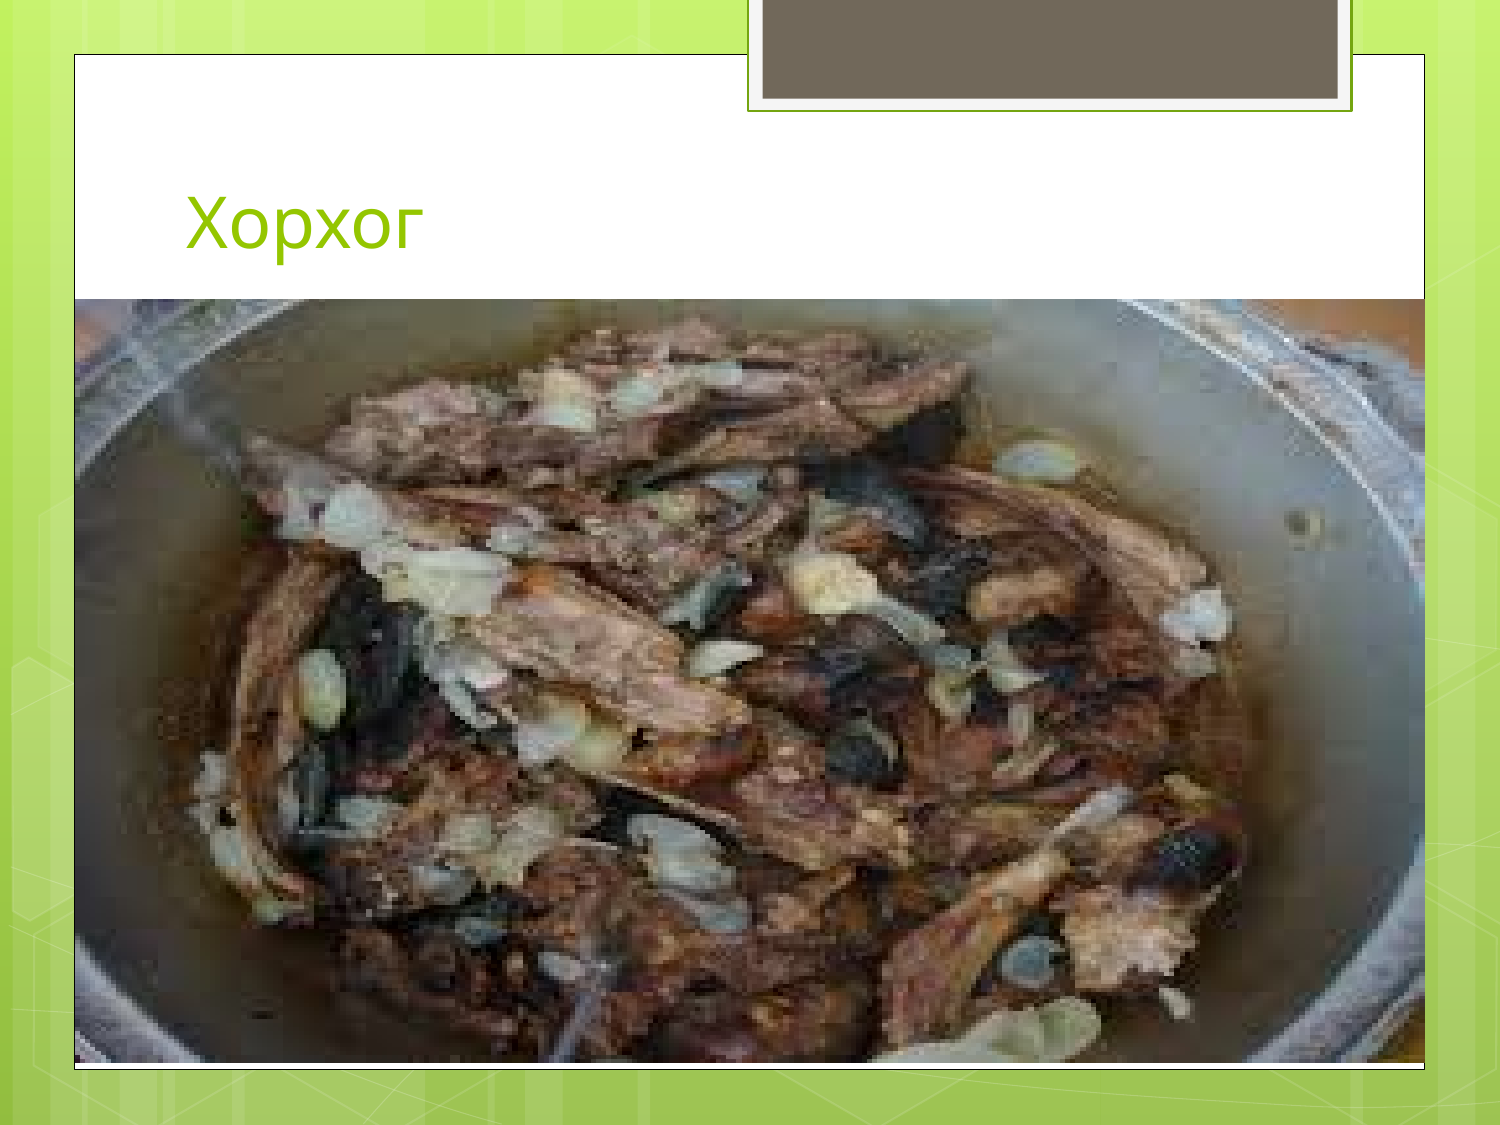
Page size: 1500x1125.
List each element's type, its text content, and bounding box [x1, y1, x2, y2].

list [74, 299, 1426, 1063]
title Хорхог [171, 168, 1324, 297]
